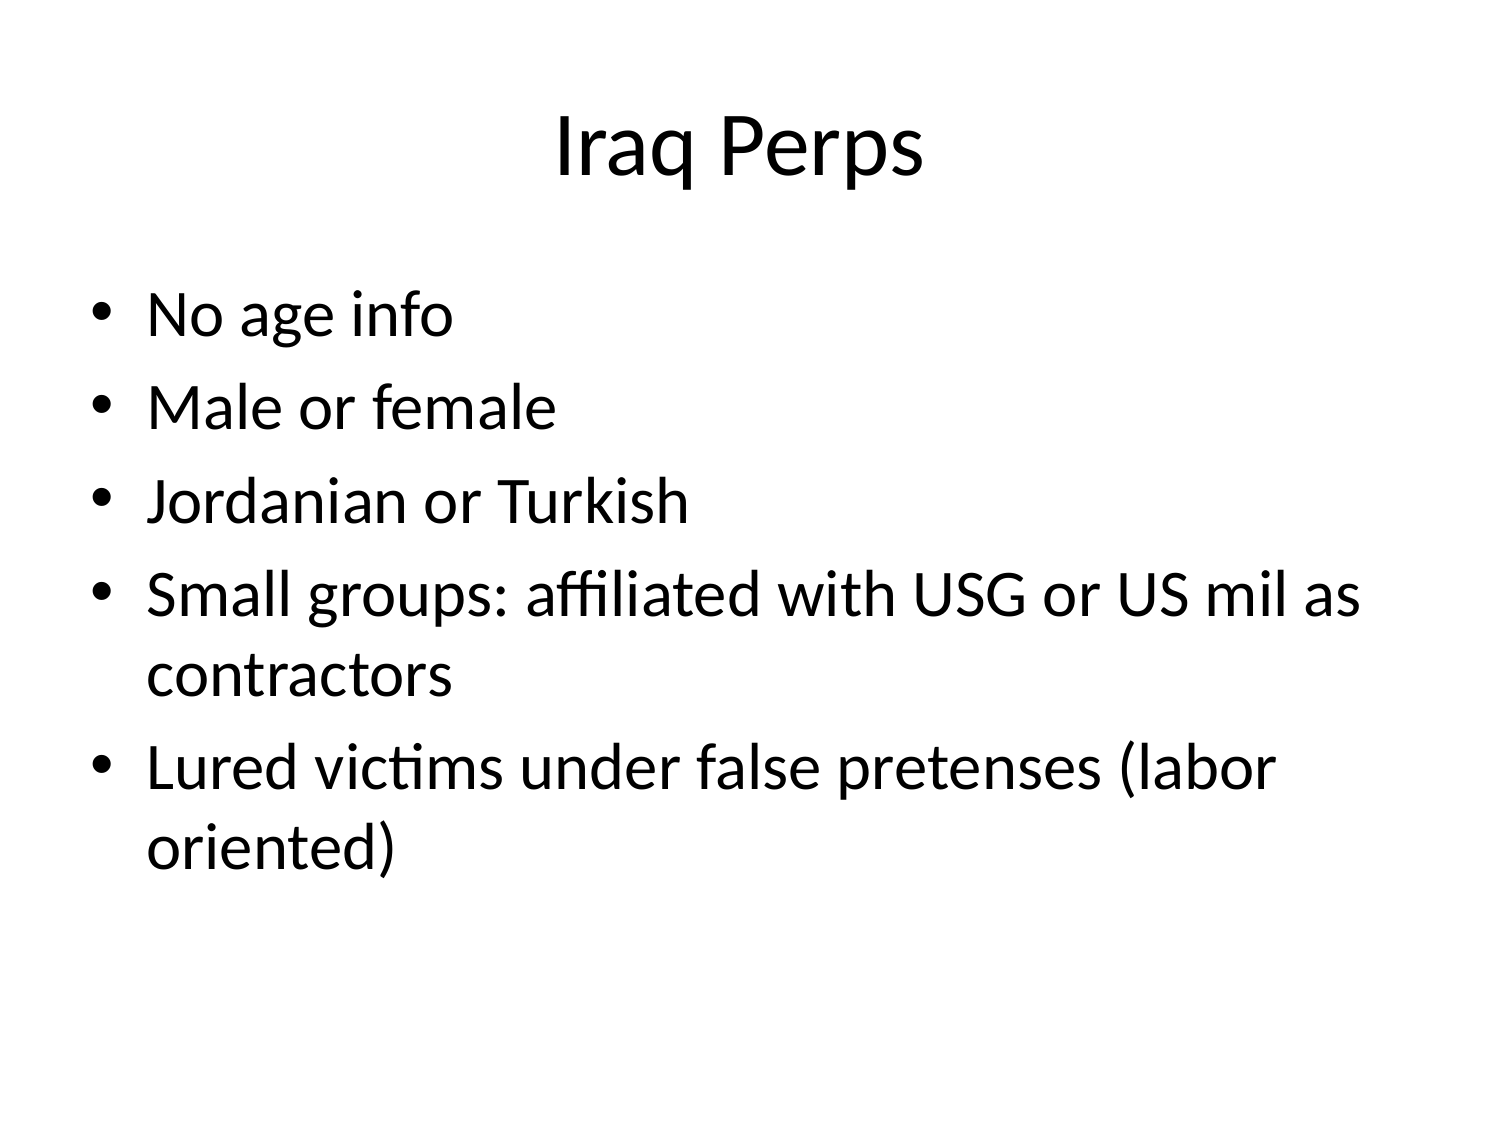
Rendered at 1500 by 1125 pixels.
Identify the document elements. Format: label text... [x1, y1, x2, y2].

list No age info Male or female Jordanian or Turkish Small groups: affiliated with USG or US mil as contractors Lured victims under false pretenses (labor oriented) [75, 262, 1425, 1005]
title Iraq Perps [75, 45, 1425, 233]
